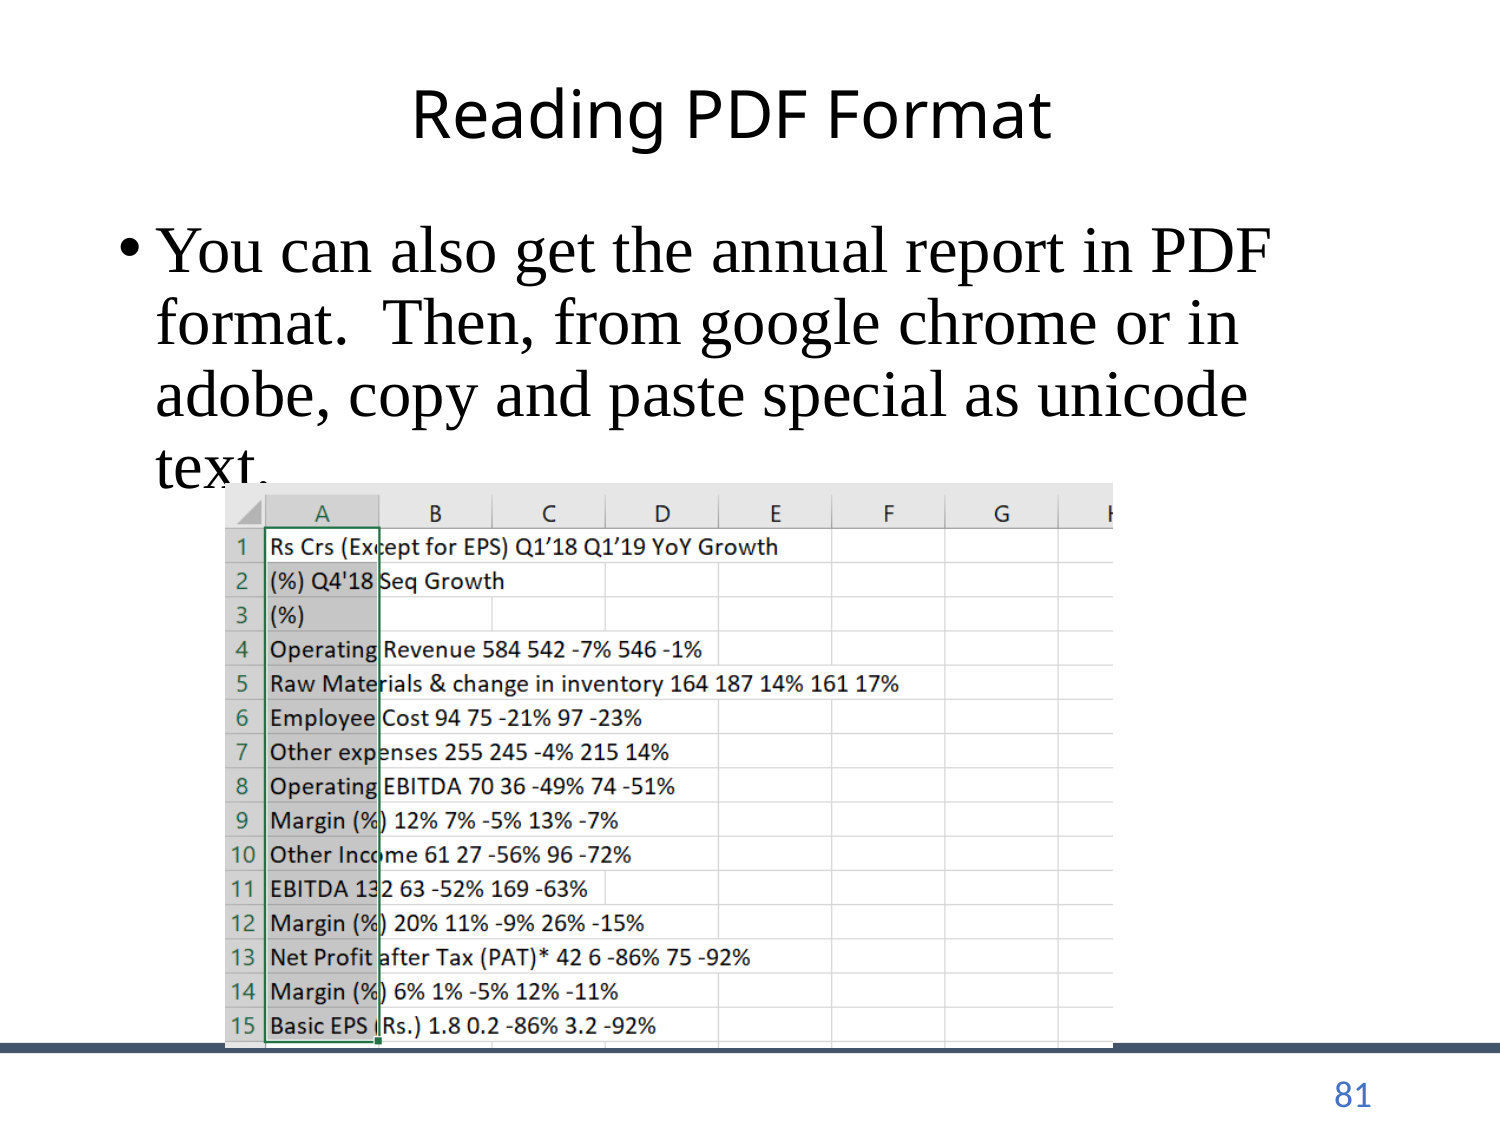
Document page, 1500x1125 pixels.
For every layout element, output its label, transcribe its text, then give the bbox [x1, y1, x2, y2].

title Reading PDF Format [103, 59, 1361, 174]
slide_number 81 [1277, 1062, 1429, 1115]
list You can also get the annual report in PDF format. Then, from google chrome or in adobe, copy and paste special as unicode text. [103, 207, 1400, 1014]
picture [225, 483, 1113, 1048]
